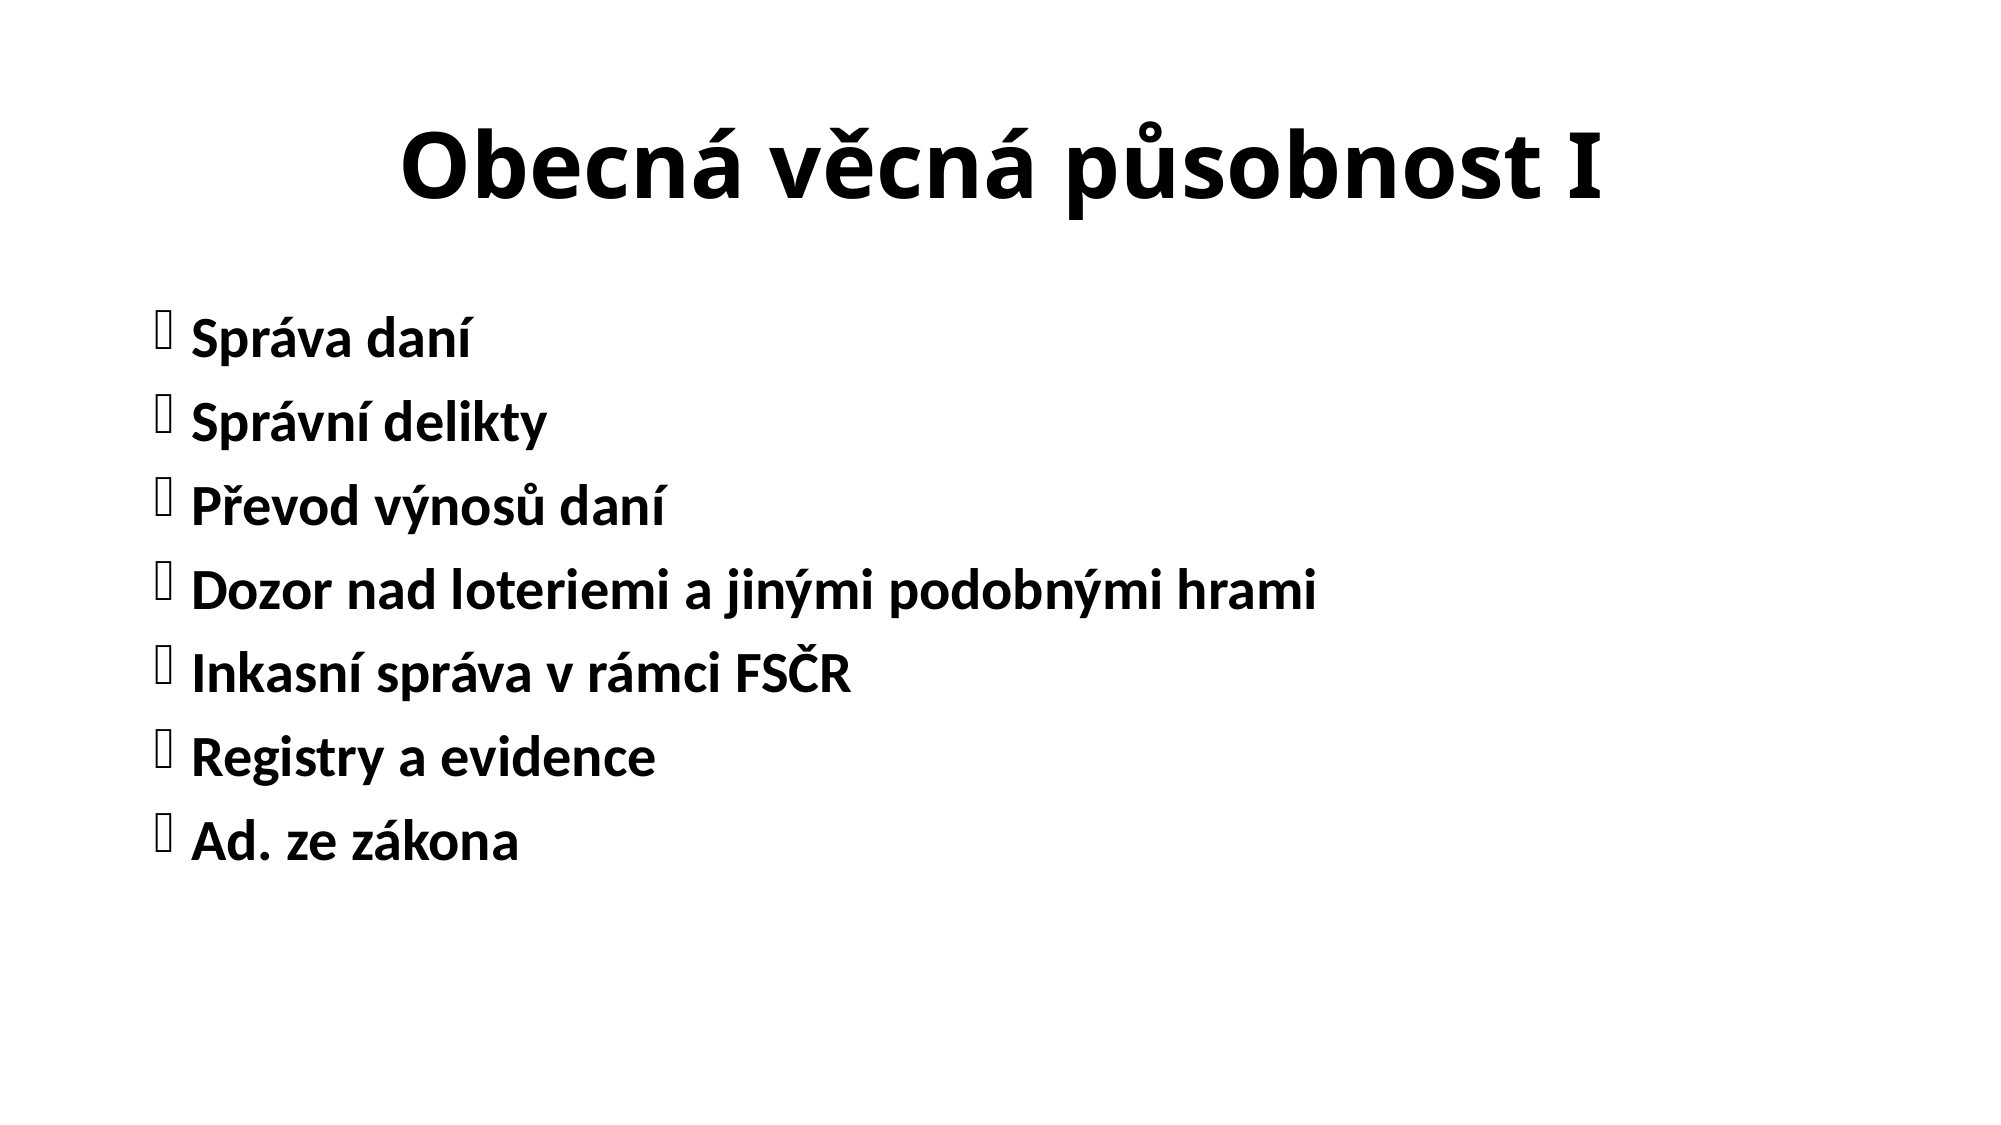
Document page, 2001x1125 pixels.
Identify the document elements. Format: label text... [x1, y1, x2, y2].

list Správa daní Správní delikty Převod výnosů daní Dozor nad loteriemi a jinými podobnými hrami Inkasní správa v rámci FSČR Registry a evidence Ad. ze zákona [138, 299, 1864, 1014]
title Obecná věcná působnost I [138, 60, 1864, 278]
